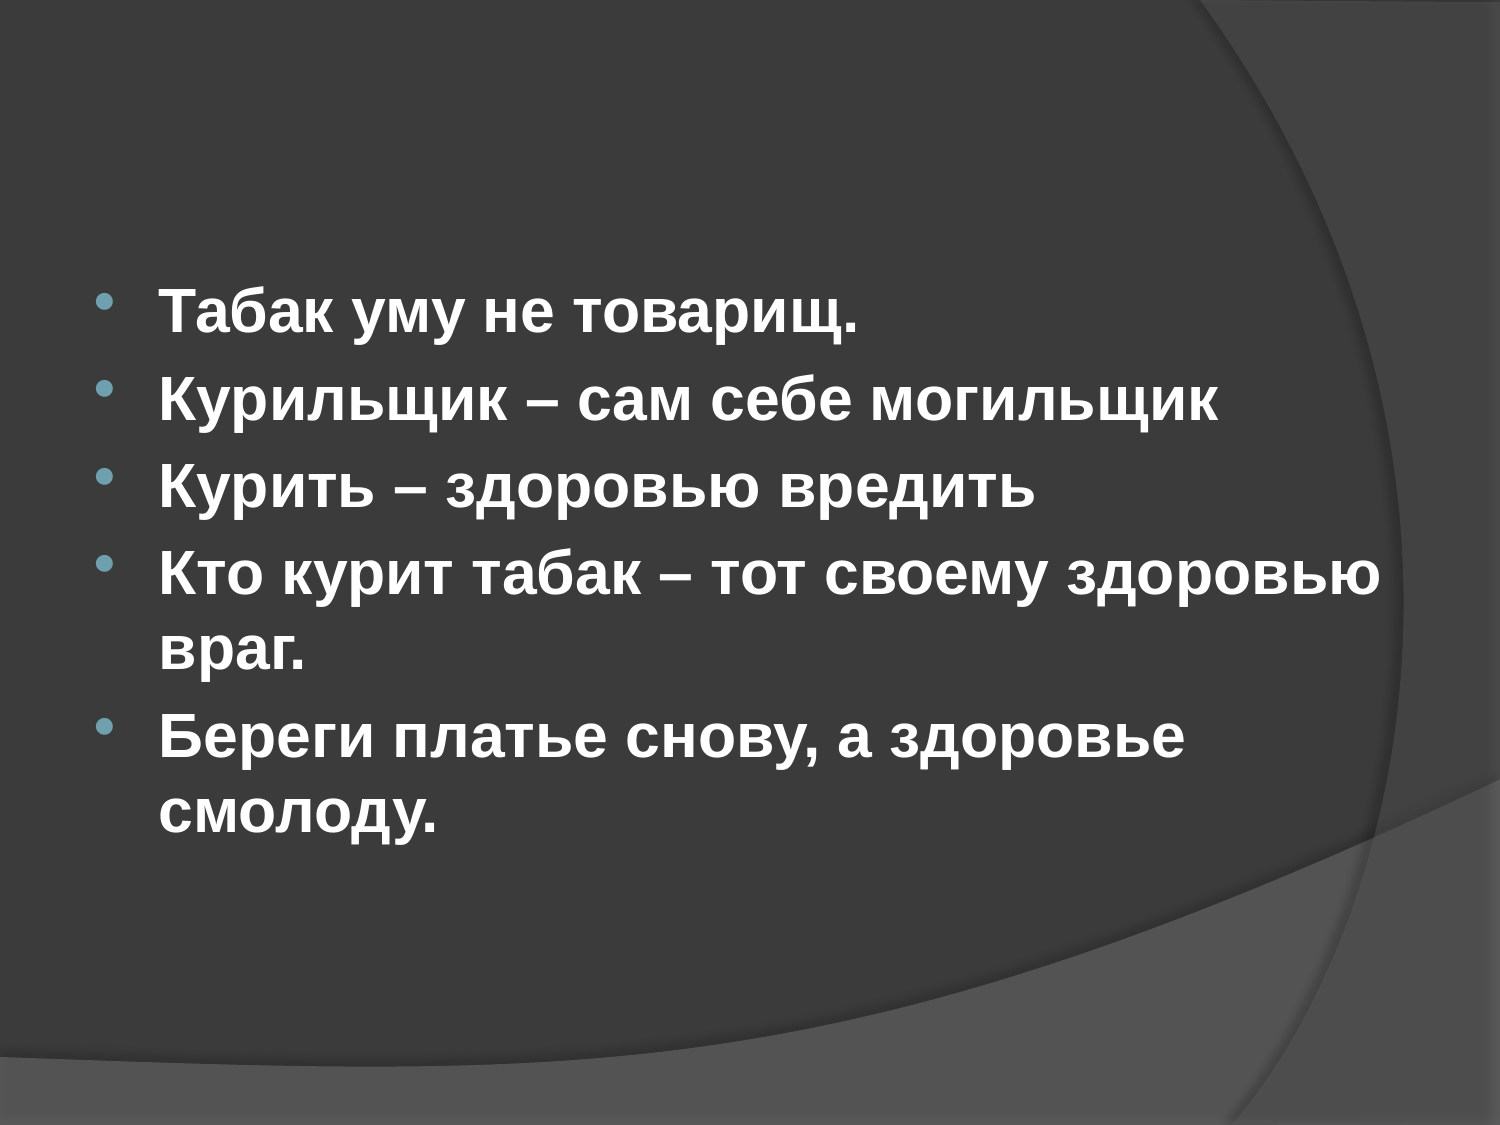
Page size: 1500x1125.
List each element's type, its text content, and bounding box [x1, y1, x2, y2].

list Табак уму не товарищ. Курильщик – сам себе могильщик Курить – здоровью вредить Кто курит табак – тот своему здоровью враг. Береги платье снову, а здоровье смолоду. [74, 262, 1500, 1006]
